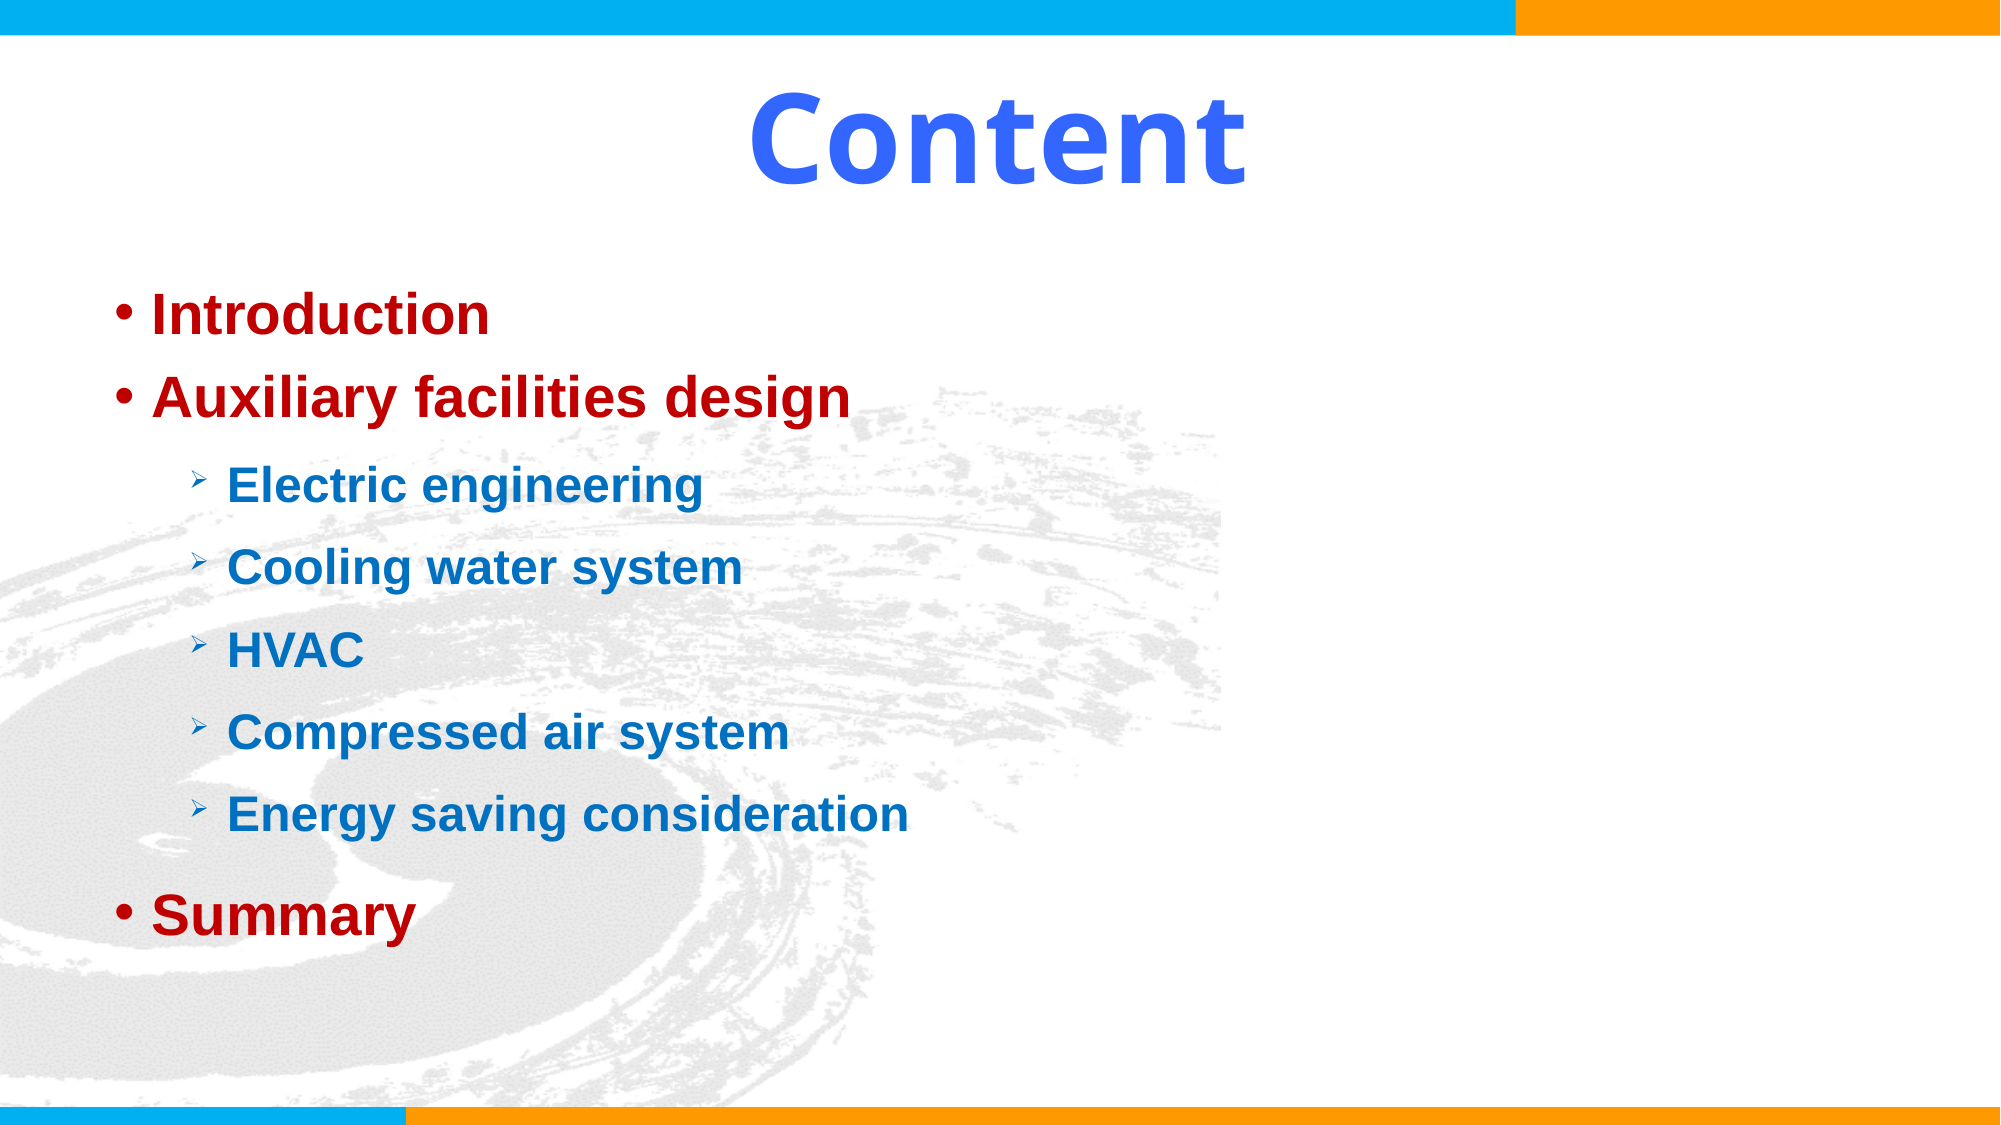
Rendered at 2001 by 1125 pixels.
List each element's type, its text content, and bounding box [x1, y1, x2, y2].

text_box Introduction Auxiliary facilities design Electric engineering Cooling water system HVAC Compressed air system Energy saving consideration Summary [99, 254, 1835, 969]
title Content [348, 11, 1647, 182]
picture [0, 385, 1221, 1107]
